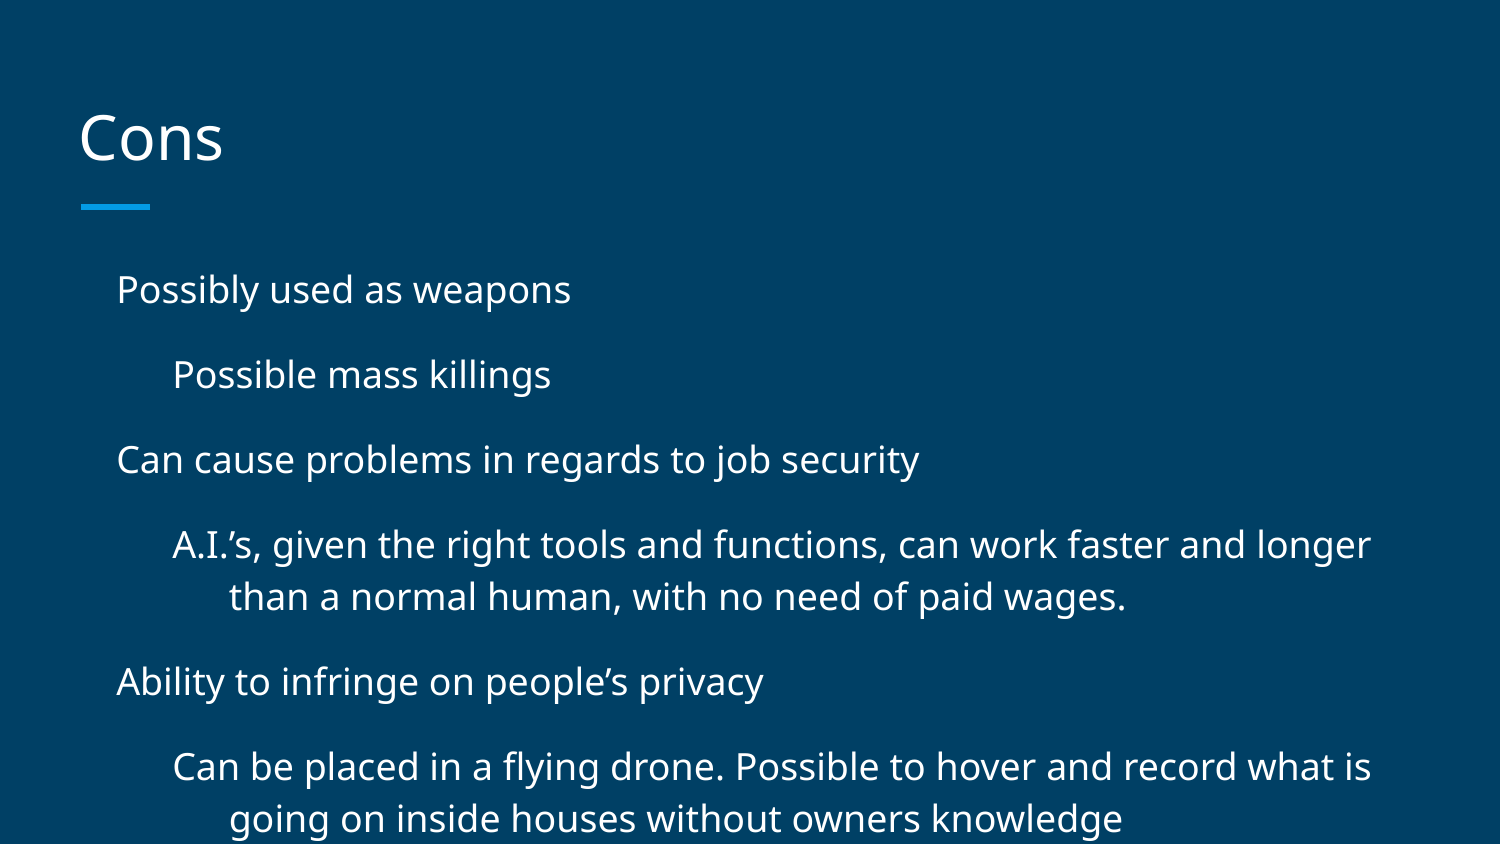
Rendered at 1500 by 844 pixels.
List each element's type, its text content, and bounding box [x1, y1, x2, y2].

title Cons [63, 75, 1437, 188]
list Possibly used as weapons Possible mass killings Can cause problems in regards to job security A.I.’s, given the right tools and functions, can work faster and longer than a normal human, with no need of paid wages. Ability to infringe on people’s privacy Can be placed in a flying drone. Possible to hover and record what is going on inside houses without owners knowledge Possible Development of dependency on AI systems [63, 244, 1437, 750]
